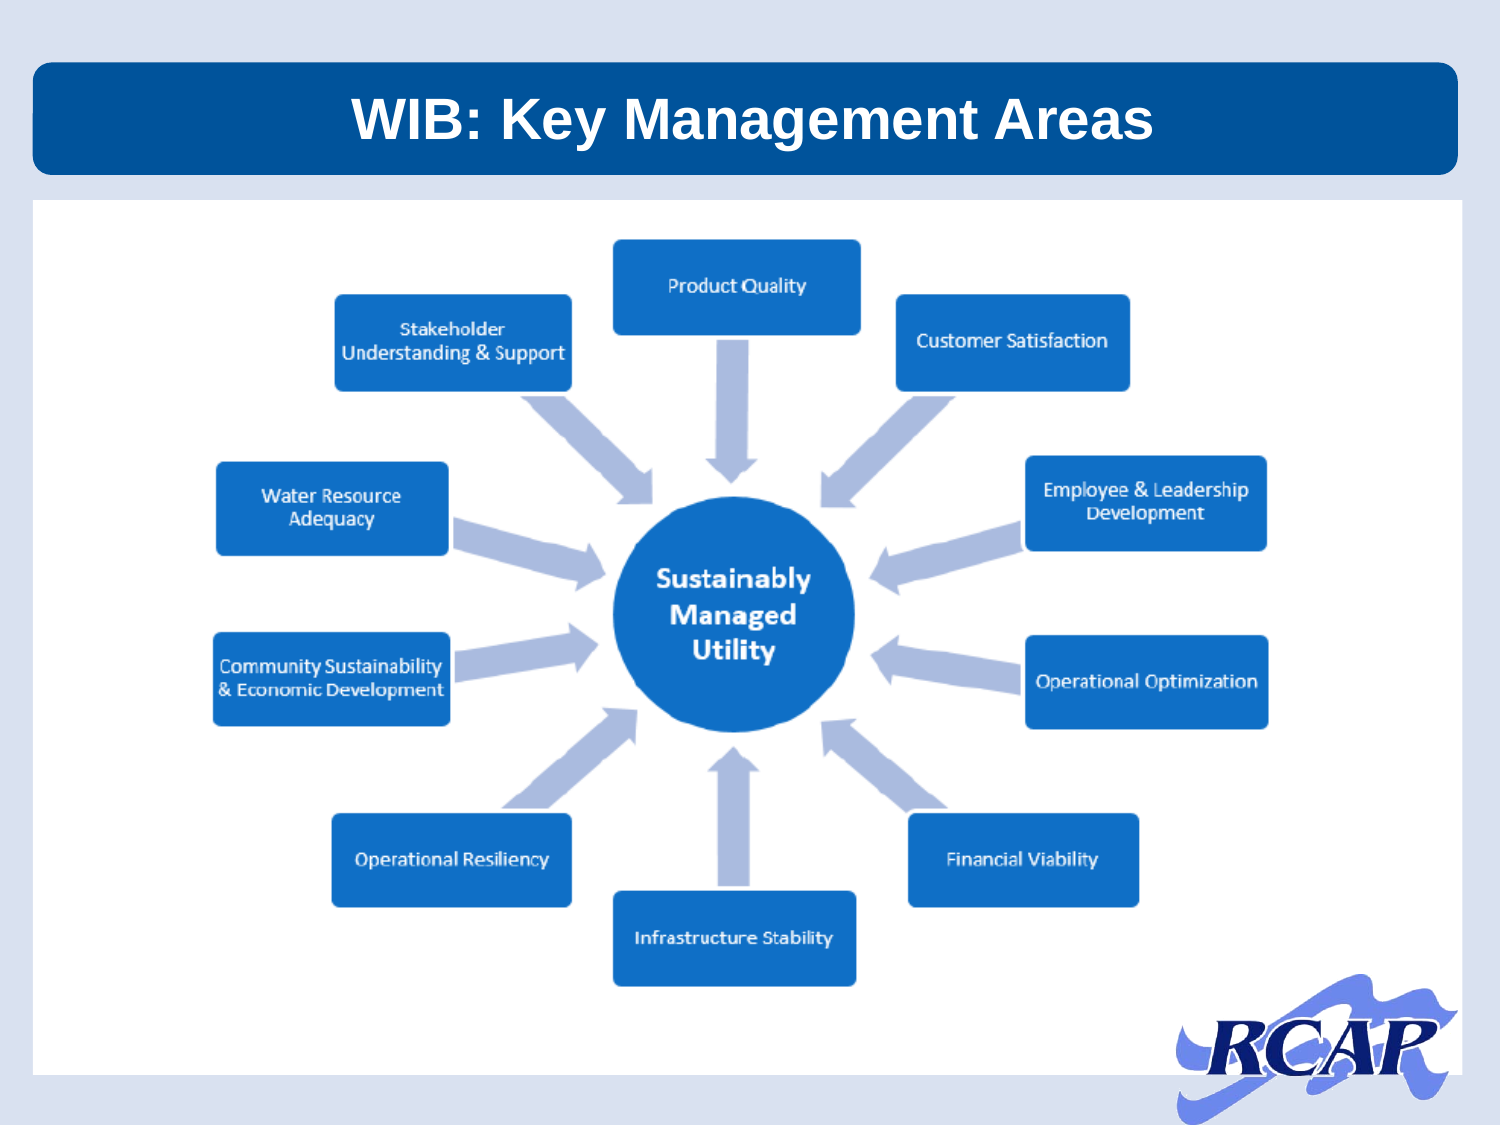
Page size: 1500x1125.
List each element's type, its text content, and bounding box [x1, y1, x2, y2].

picture [195, 223, 1458, 1125]
text_box WIB: Key Management Areas [223, 73, 1284, 187]
